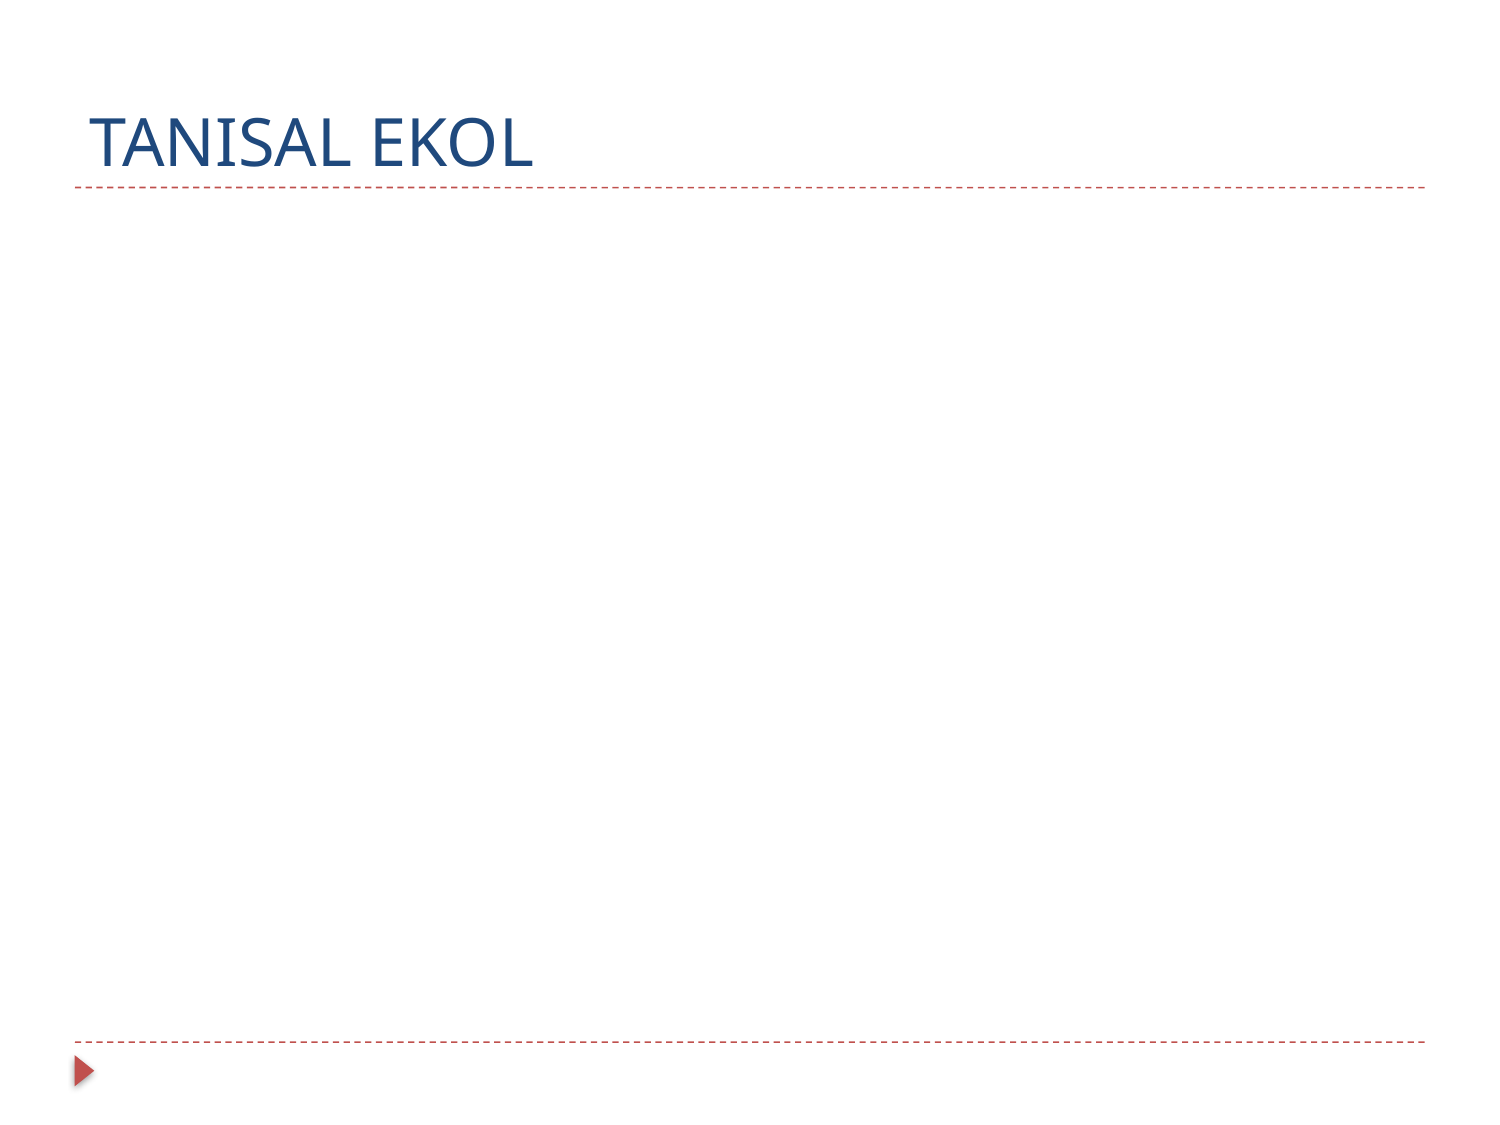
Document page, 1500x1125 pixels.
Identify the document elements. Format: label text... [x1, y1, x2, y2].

title TANISAL EKOL [75, 24, 1425, 188]
